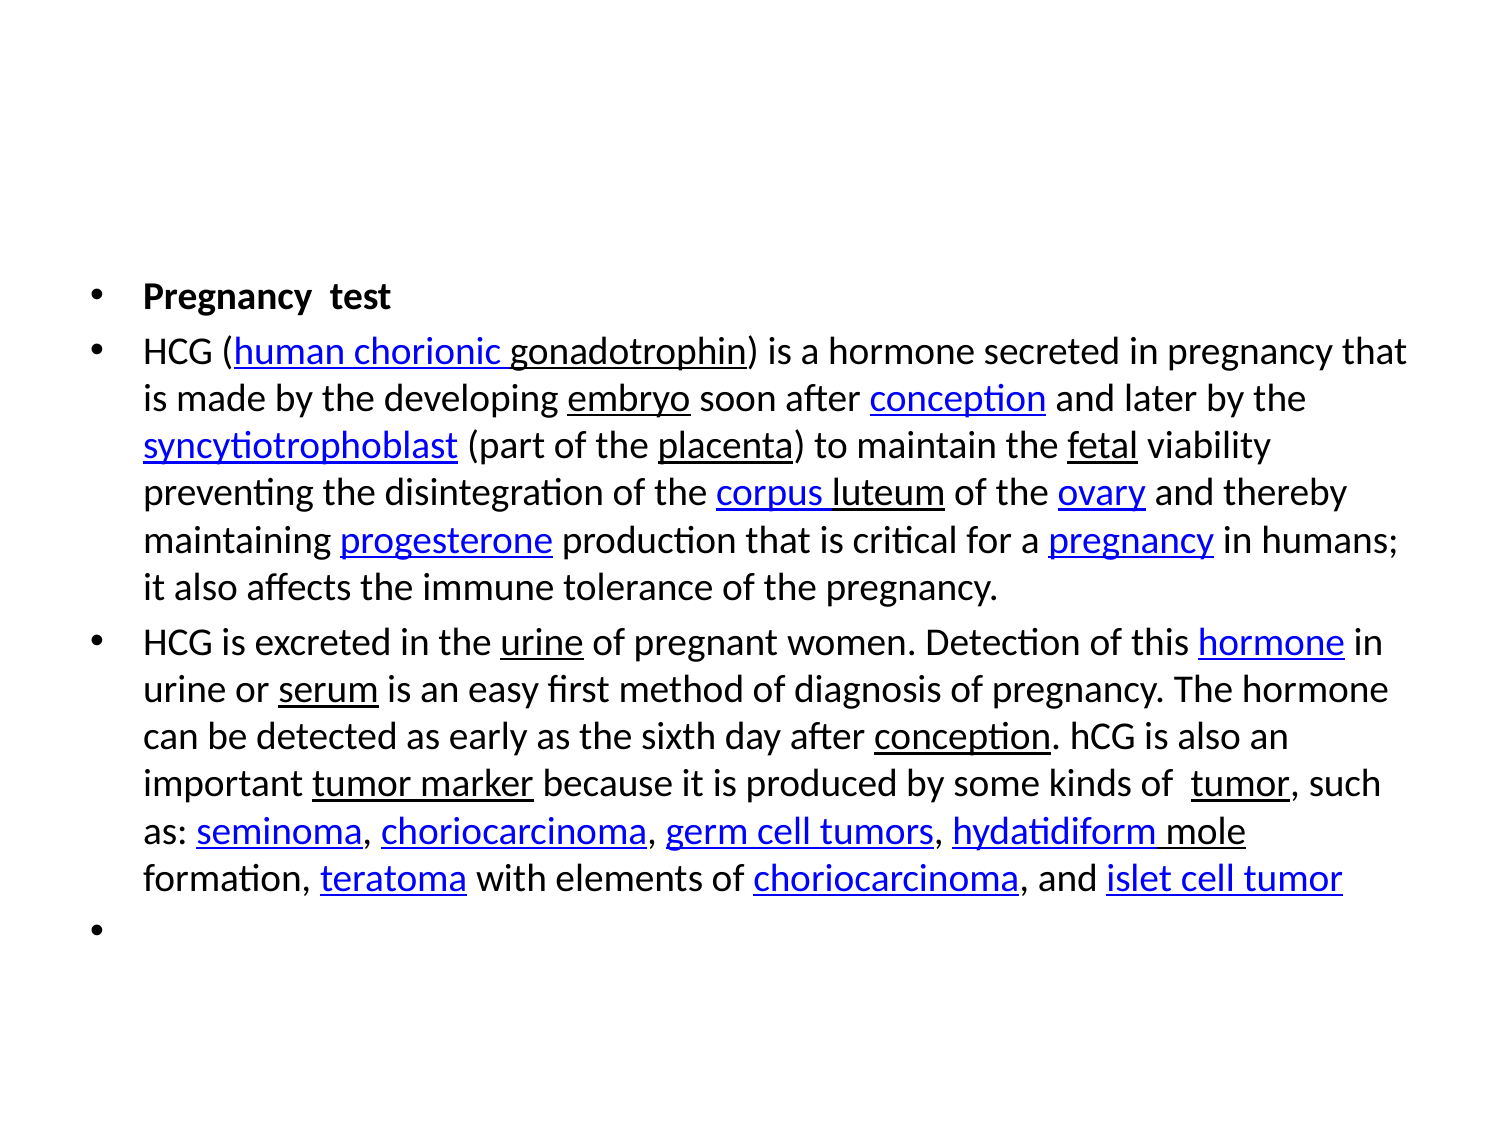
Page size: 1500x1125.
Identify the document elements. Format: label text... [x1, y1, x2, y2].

list Pregnancy test HCG (human chorionic gonadotrophin) is a hormone secreted in pregnancy that is made by the developing embryo soon after conception and later by the syncytiotrophoblast (part of the placenta) to maintain the fetal viability preventing the disintegration of the corpus luteum of the ovary and thereby maintaining progesterone production that is critical for a pregnancy in humans; it also affects the immune tolerance of the pregnancy. HCG is excreted in the urine of pregnant women. Detection of this hormone in urine or serum is an easy first method of diagnosis of pregnancy. The hormone can be detected as early as the sixth day after conception. hCG is also an important tumor marker because it is produced by some kinds of tumor, such as: seminoma, choriocarcinoma, germ cell tumors, hydatidiform mole formation, teratoma with elements of choriocarcinoma, and islet cell tumor [75, 262, 1425, 1005]
